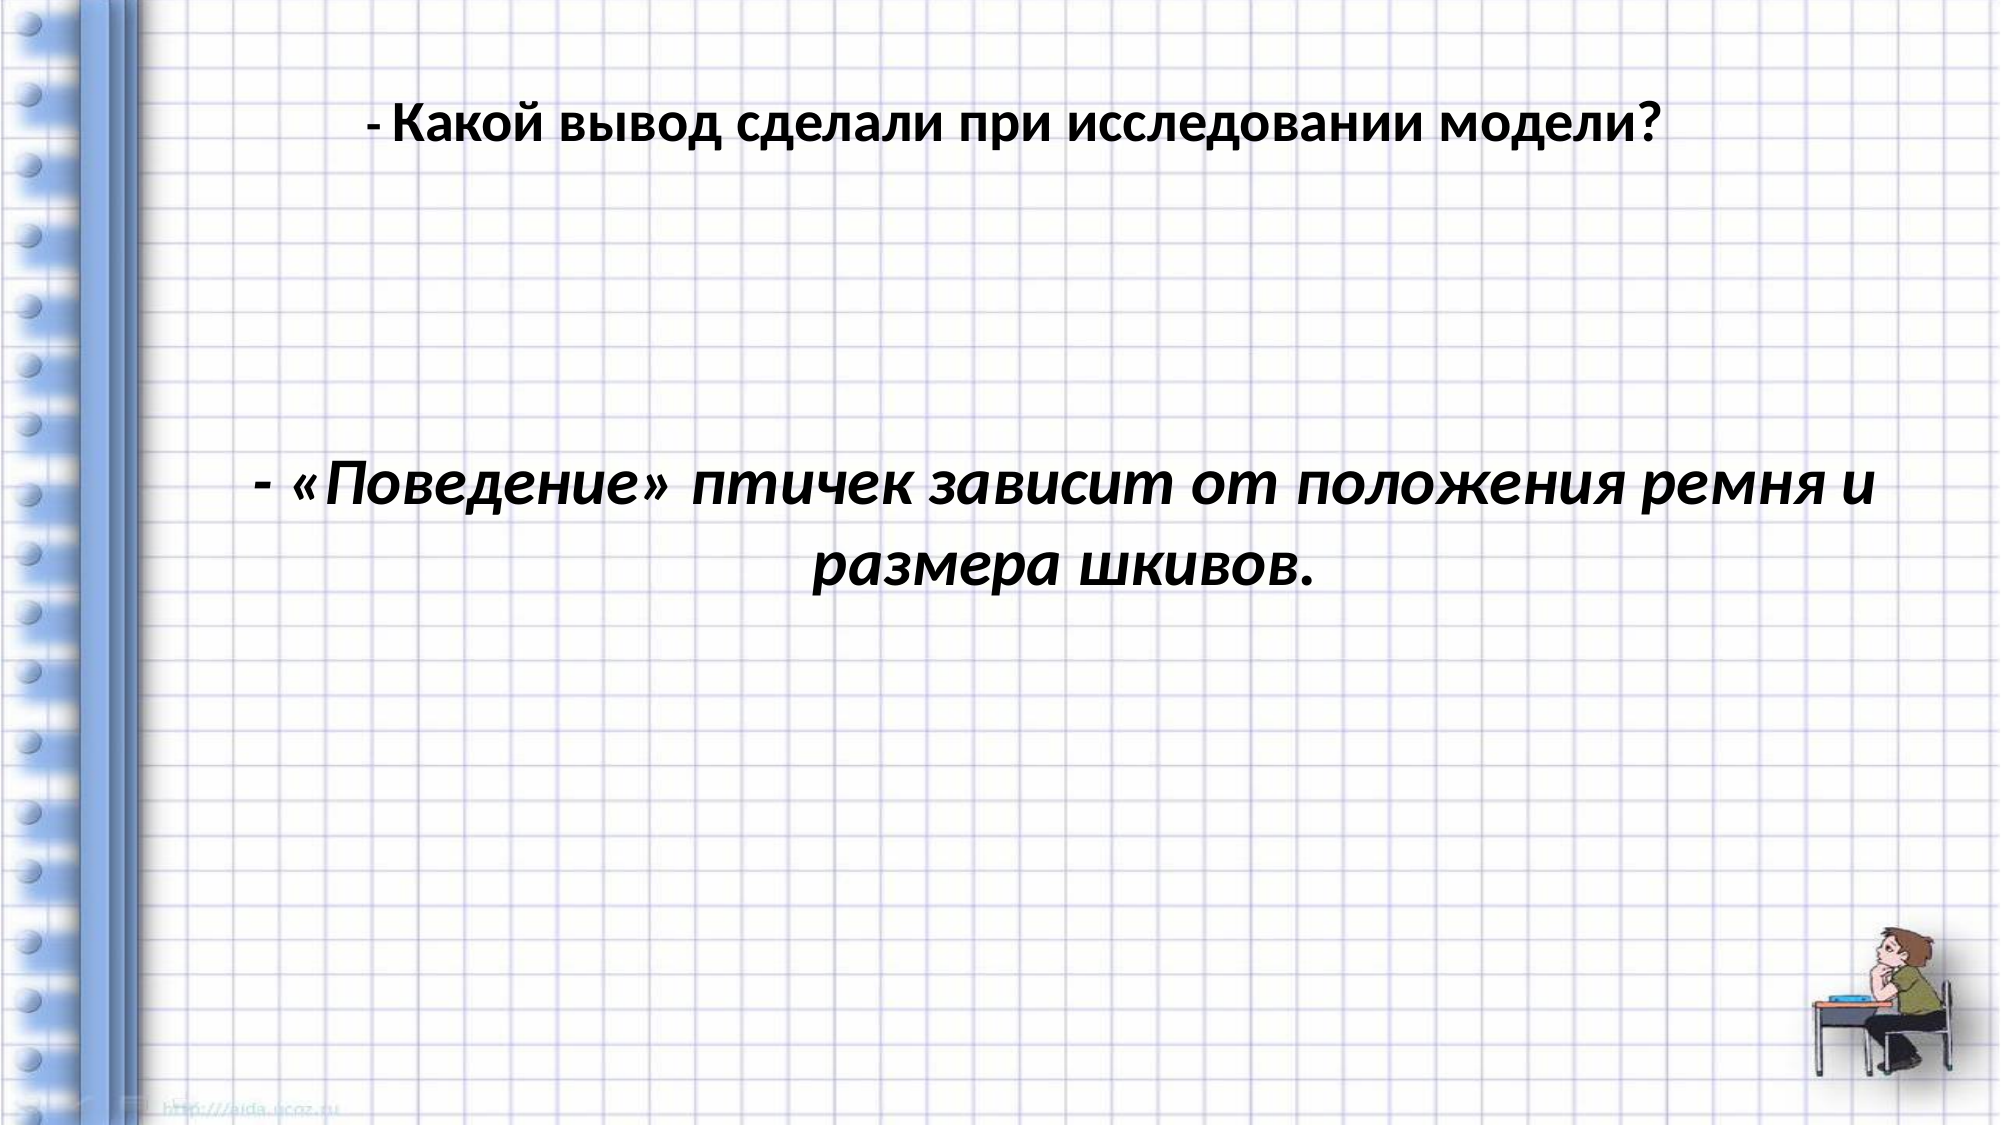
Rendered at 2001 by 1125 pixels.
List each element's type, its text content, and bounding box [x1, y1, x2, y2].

picture [0, 0, 2001, 1125]
text_box - «Поведение» птичек зависит от положения ремня и размера шкивов. [130, 430, 2000, 651]
text_box - Какой вывод сделали при исследовании модели? [351, 76, 1860, 161]
